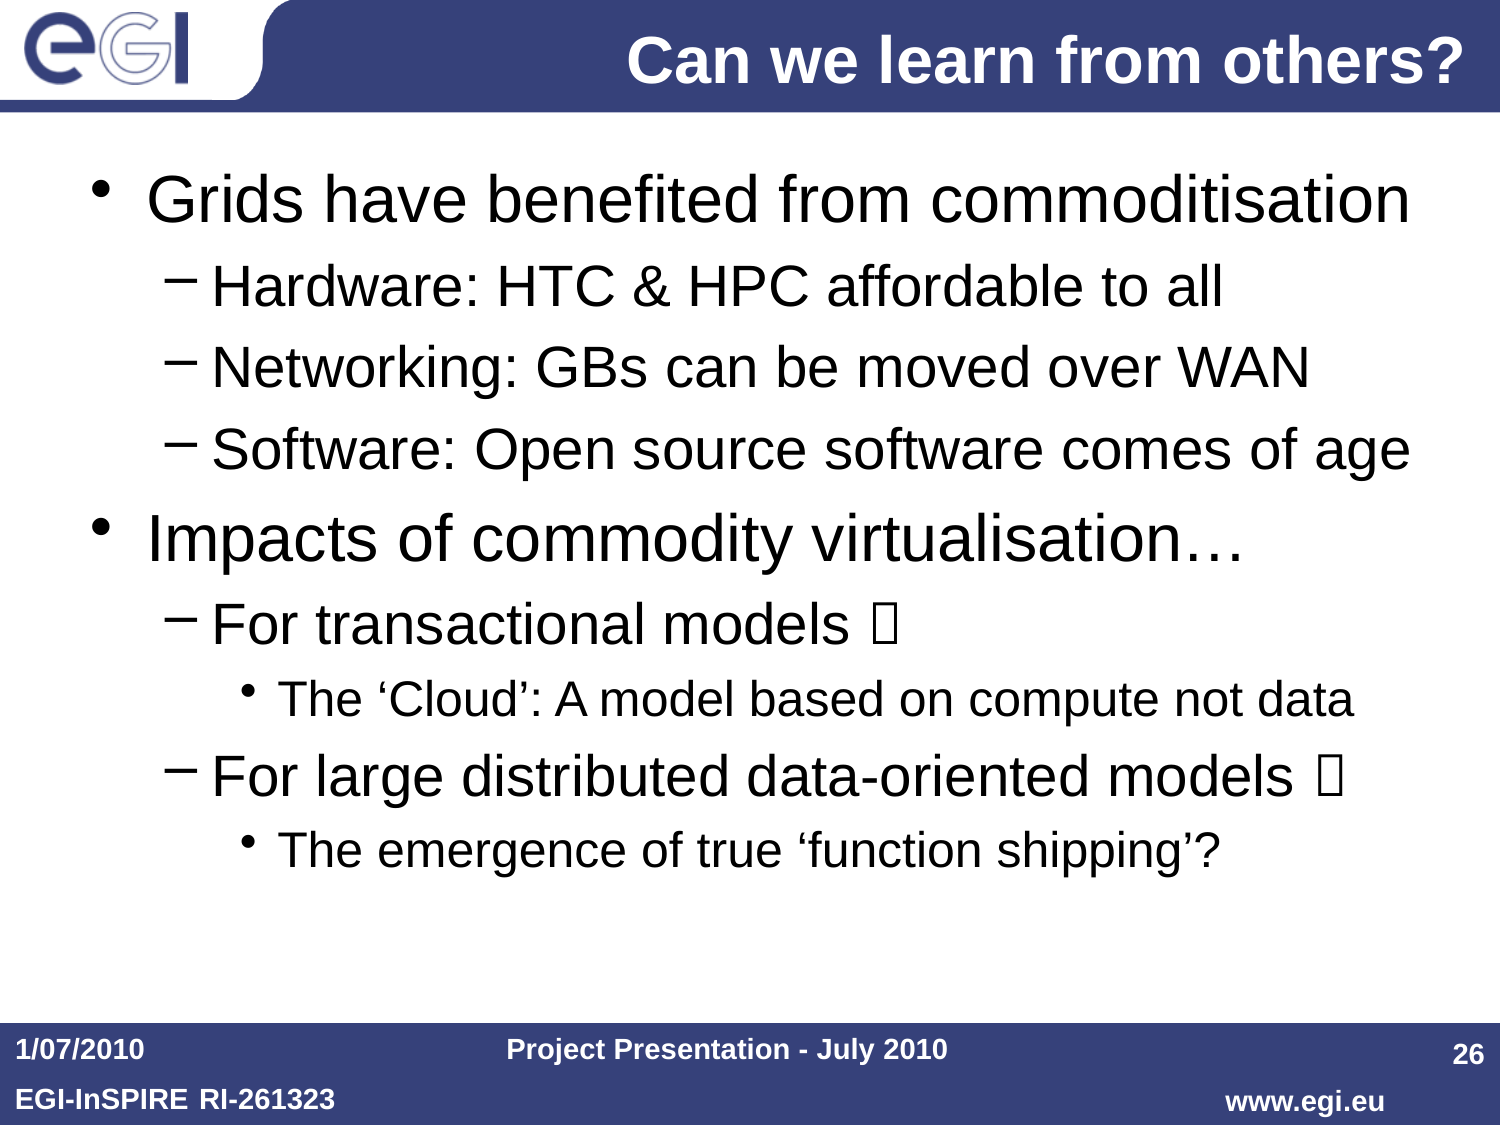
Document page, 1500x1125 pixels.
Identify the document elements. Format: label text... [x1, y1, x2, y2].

picture [212, 0, 313, 100]
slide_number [0, 1022, 349, 1071]
picture [24, 12, 188, 85]
footer Project Presentation - July 2010 [489, 1022, 966, 1125]
slide_number 26 [1149, 1023, 1500, 1084]
list Grids have benefited from commoditisation Hardware: HTC & HPC affordable to all Networking: GBs can be moved over WAN Software: Open source software comes of age Impacts of commodity virtualisation… For transactional models  The ‘Cloud’: A model based on compute not data For large distributed data-oriented models  The emergence of true ‘function shipping’? [75, 148, 1459, 976]
title Can we learn from others? [277, 3, 1483, 111]
